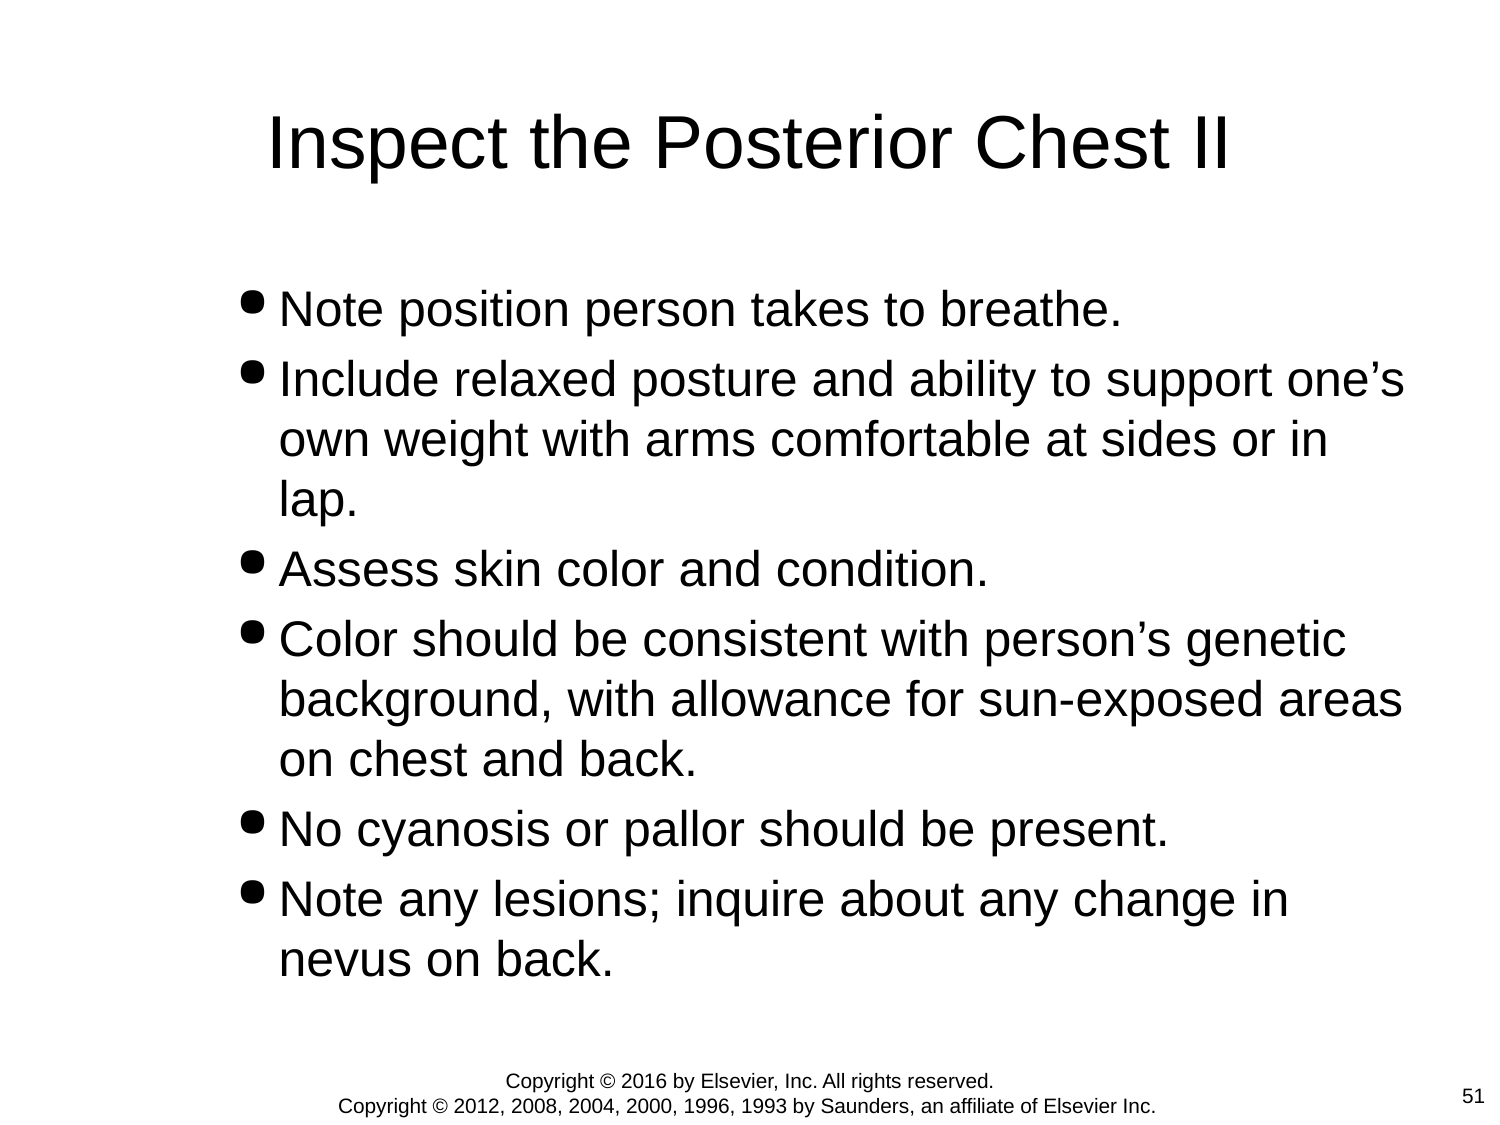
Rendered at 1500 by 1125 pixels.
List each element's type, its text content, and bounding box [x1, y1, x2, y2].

title Inspect the Posterior Chest II [75, 45, 1425, 233]
slide_number 51 [1149, 1065, 1500, 1125]
footer Copyright © 2016 by Elsevier, Inc. All rights reserved. Copyright © 2012, 2008, 2004, 2000, 1996, 1993 by Saunders, an affiliate of Elsevier Inc. [162, 1059, 1338, 1123]
list Note position person takes to breathe. Include relaxed posture and ability to support one’s own weight with arms comfortable at sides or in lap. Assess skin color and condition. Color should be consistent with person’s genetic background, with allowance for sun-exposed areas on chest and back. No cyanosis or pallor should be present. Note any lesions; inquire about any change in nevus on back. [76, 269, 1427, 1000]
